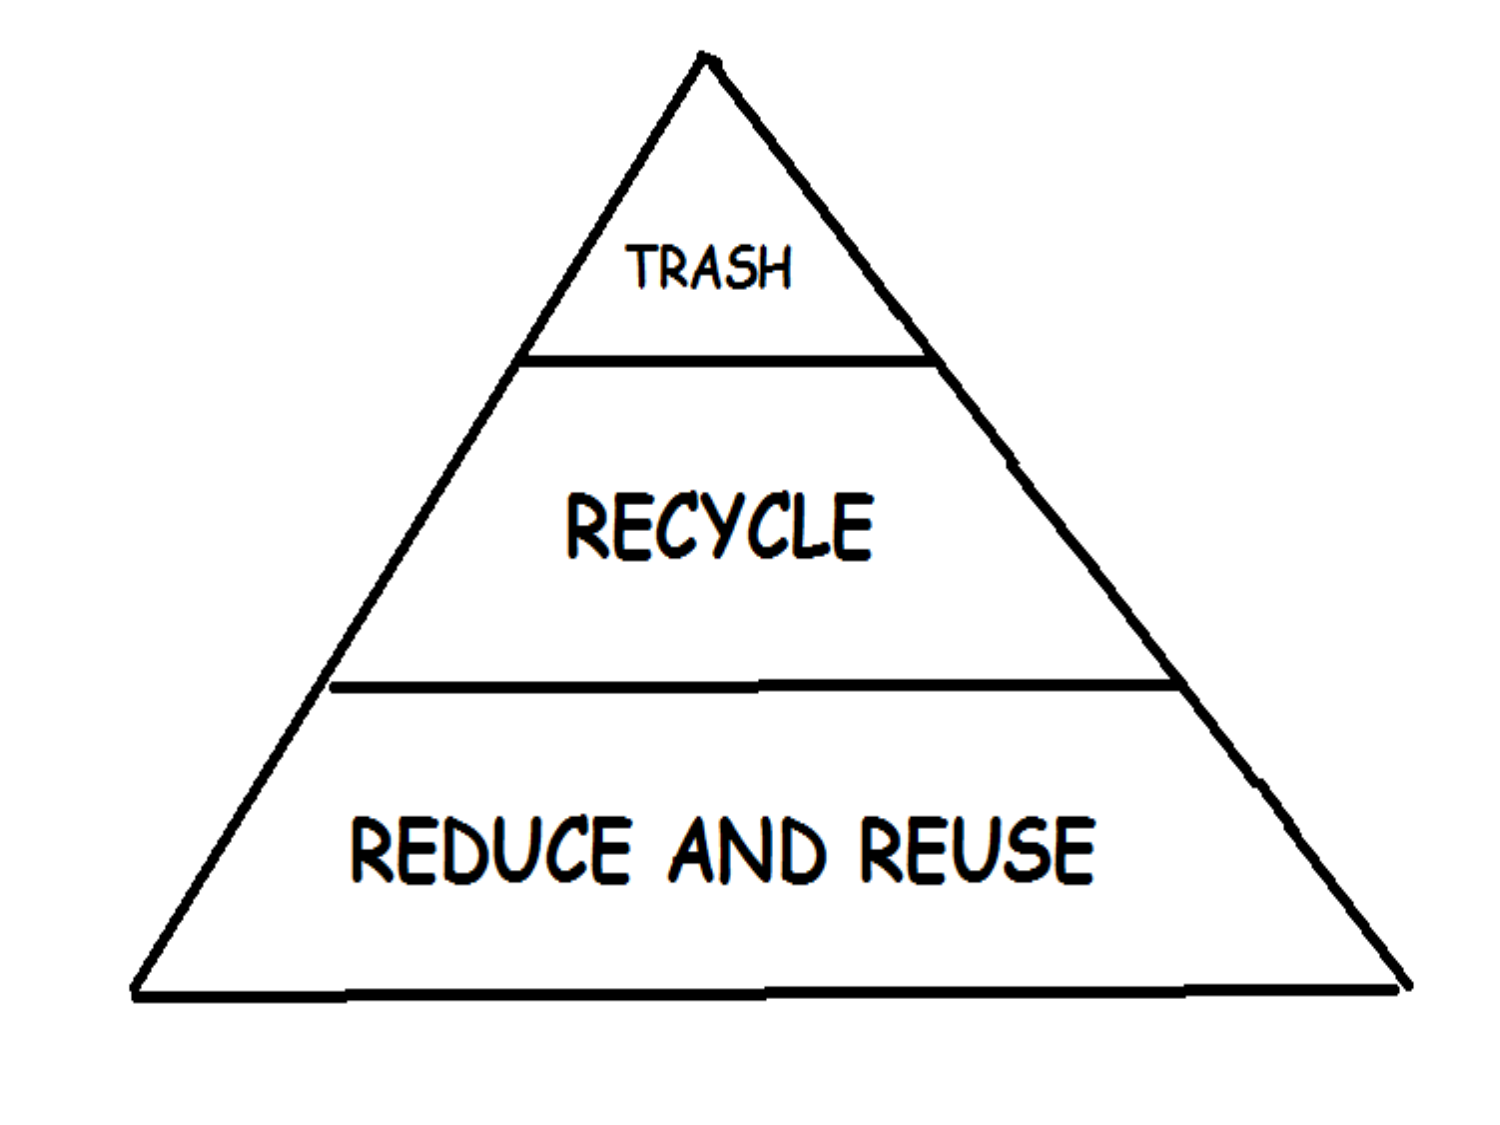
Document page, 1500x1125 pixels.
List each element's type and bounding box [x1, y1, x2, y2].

picture [24, 37, 1451, 1026]
